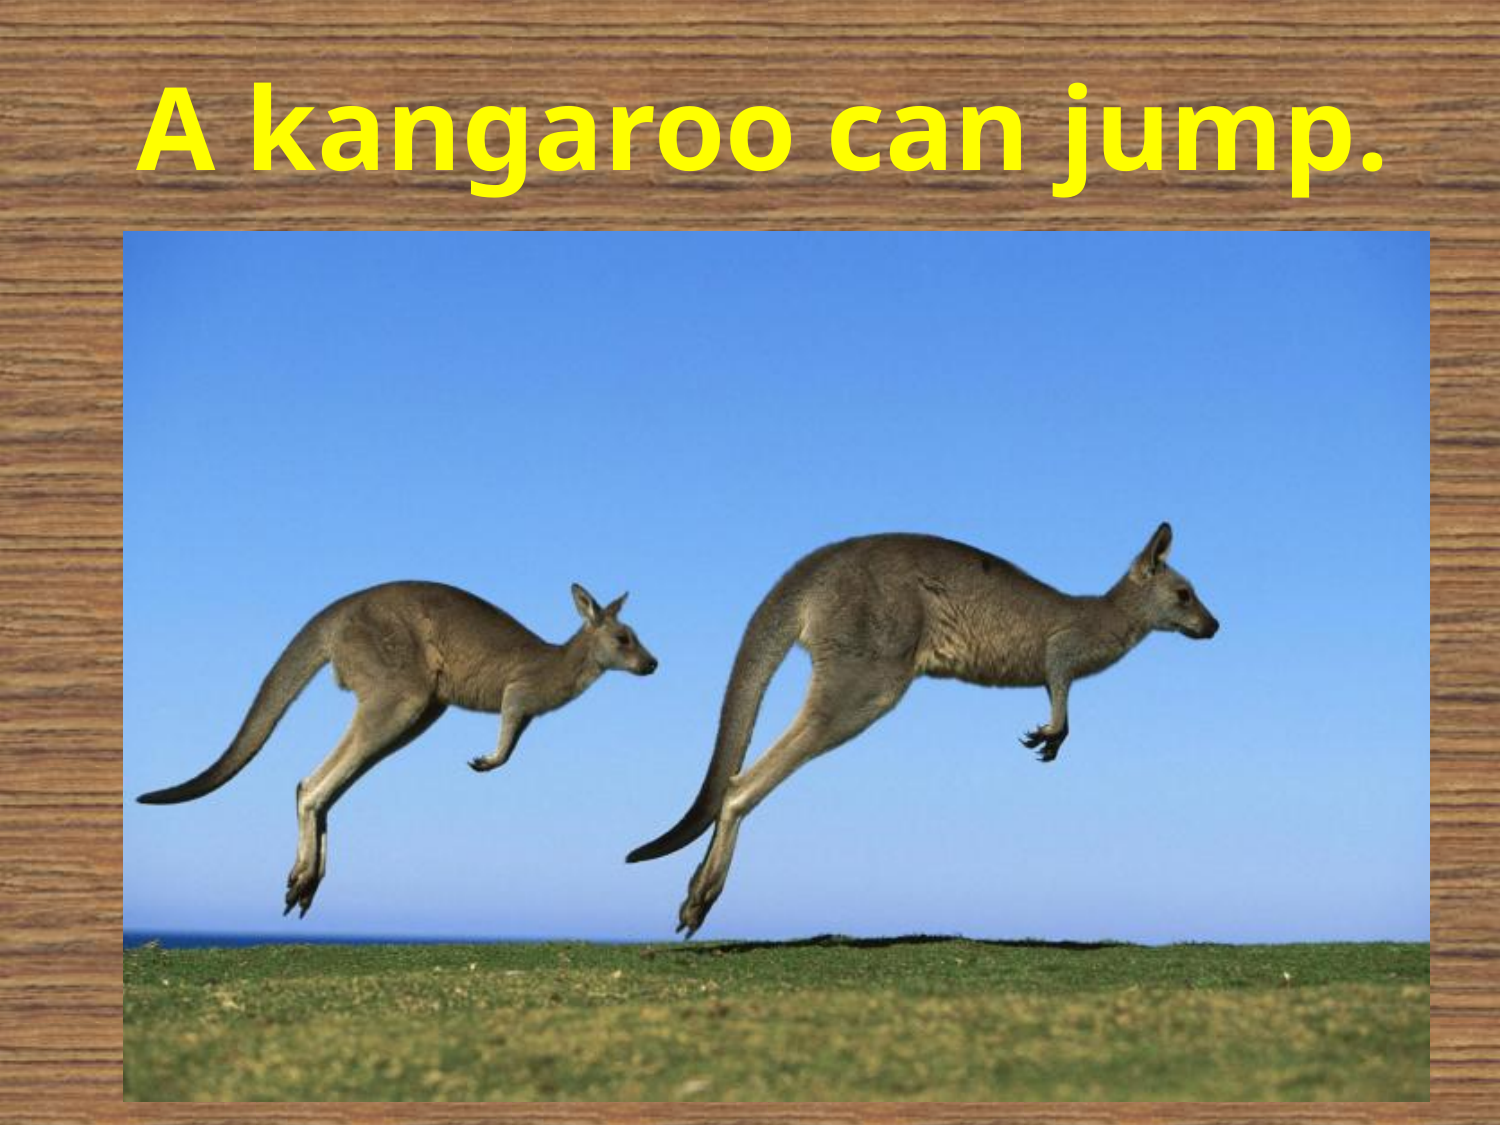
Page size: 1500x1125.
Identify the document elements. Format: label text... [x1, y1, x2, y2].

text_box A kangaroo can jump. [88, 30, 1439, 219]
text_box They can climb a tree too! [0, 0, 1500, 1125]
picture [123, 231, 1430, 1102]
